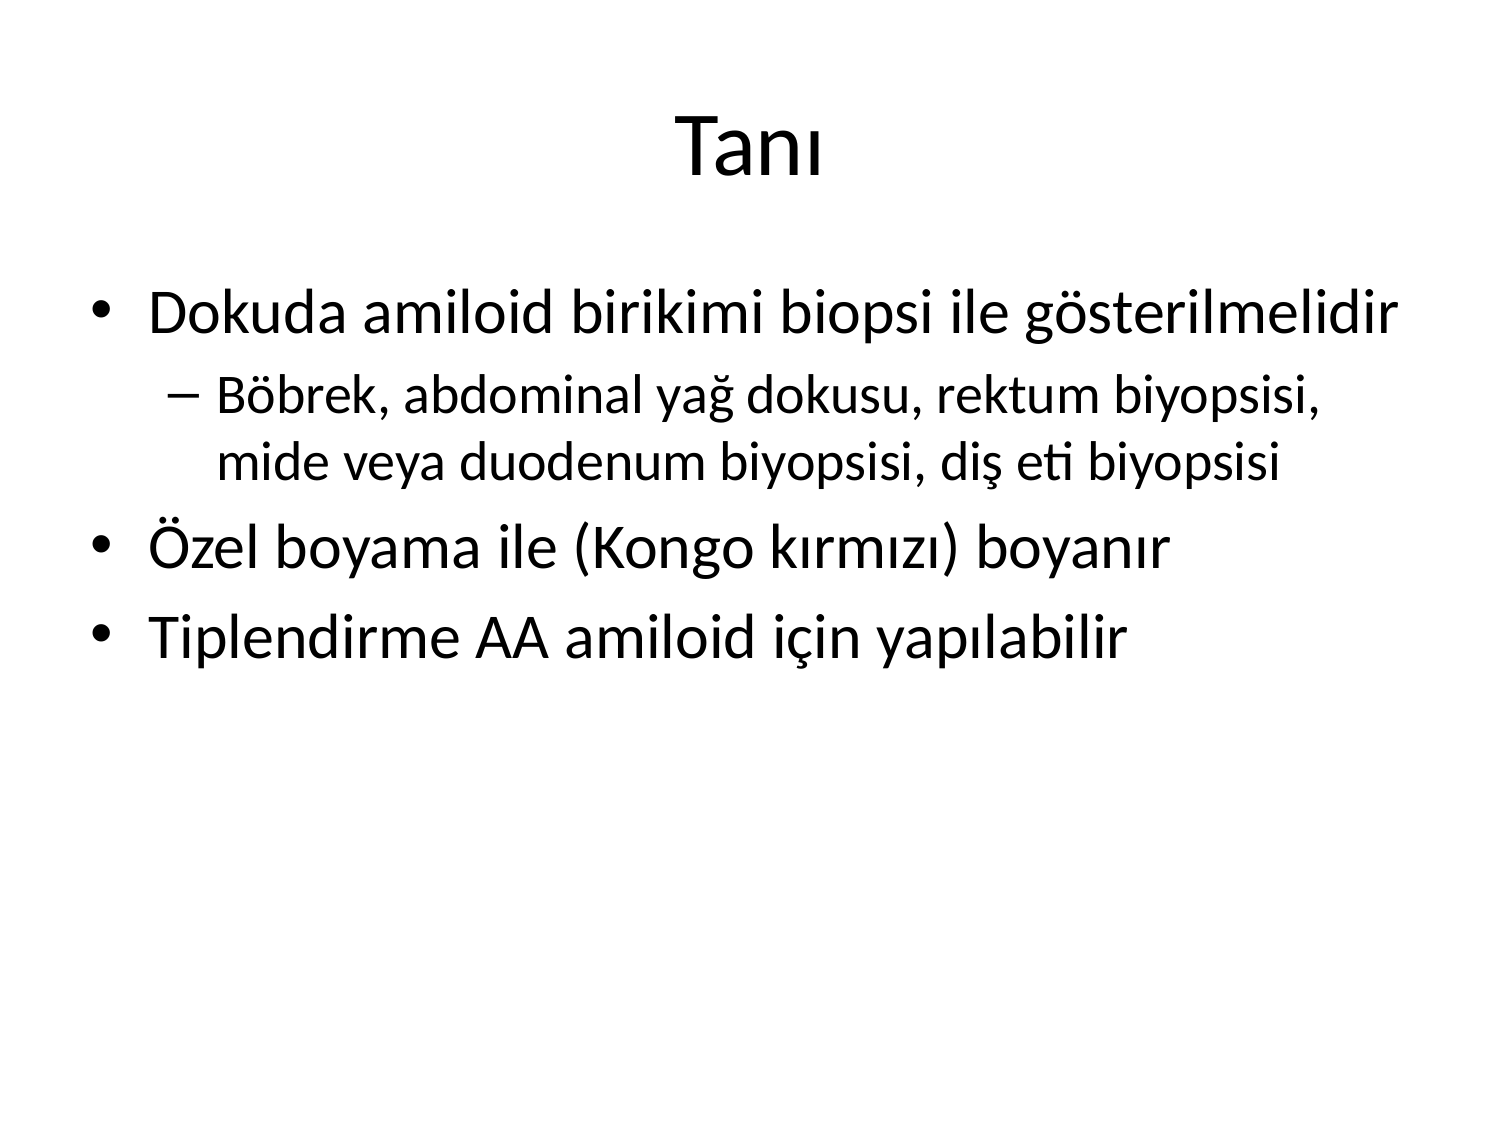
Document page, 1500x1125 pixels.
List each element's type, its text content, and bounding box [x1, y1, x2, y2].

list Dokuda amiloid birikimi biopsi ile gösterilmelidir Böbrek, abdominal yağ dokusu, rektum biyopsisi, mide veya duodenum biyopsisi, diş eti biyopsisi Özel boyama ile (Kongo kırmızı) boyanır Tiplendirme AA amiloid için yapılabilir [75, 262, 1425, 696]
title Tanı [75, 45, 1425, 233]
